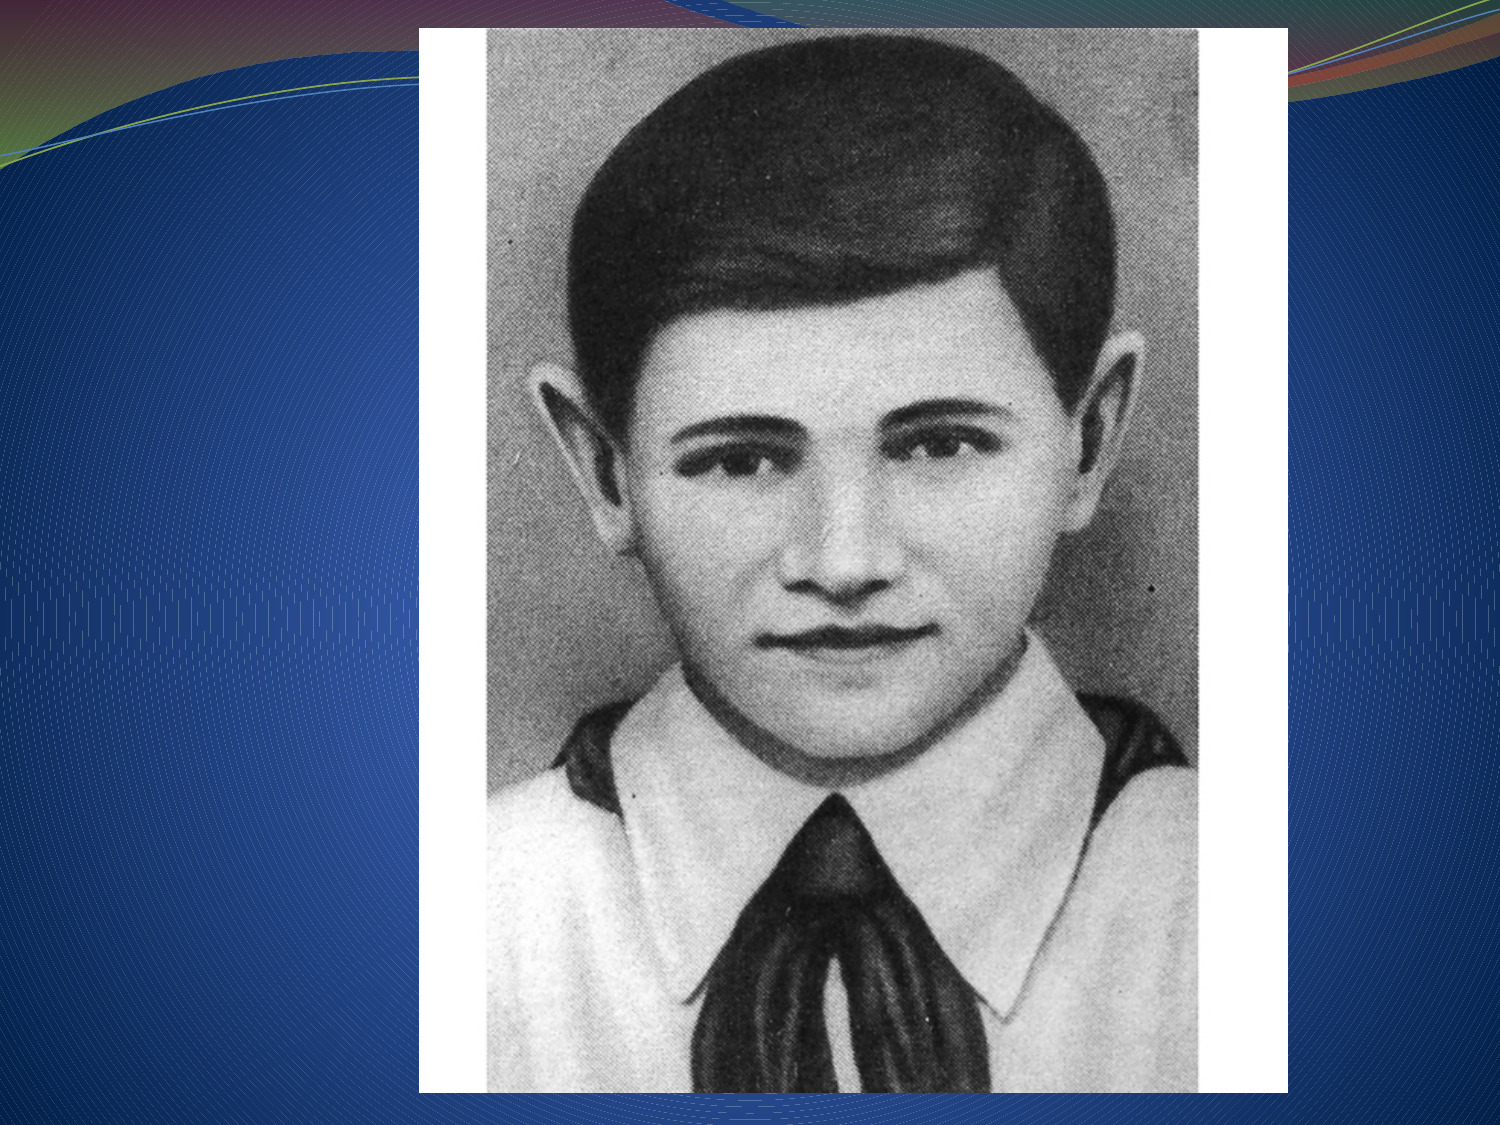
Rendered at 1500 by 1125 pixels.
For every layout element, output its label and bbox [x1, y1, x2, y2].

picture [418, 28, 1288, 1093]
